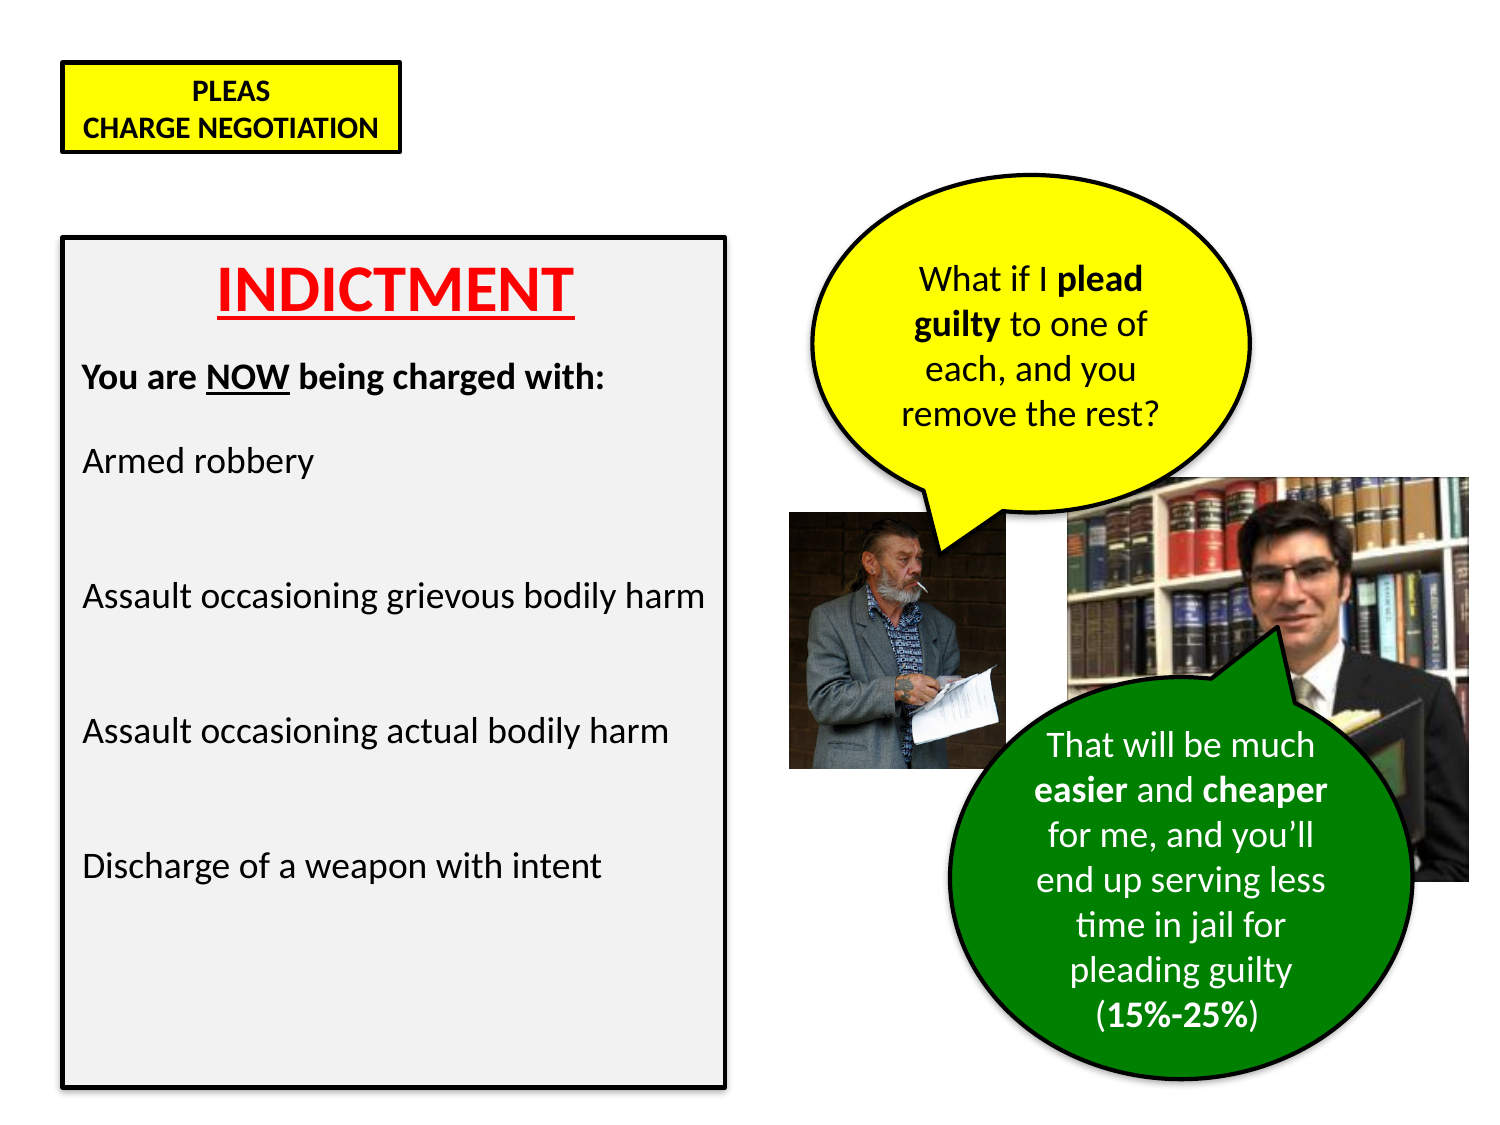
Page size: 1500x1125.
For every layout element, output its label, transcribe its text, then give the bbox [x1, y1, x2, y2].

text_box You are NOW being charged with: [66, 344, 621, 405]
text_box What if I plead guilty to one of each, and you remove the rest? [811, 174, 1251, 514]
picture [789, 512, 1006, 769]
picture [1067, 476, 1470, 882]
text_box [62, 237, 726, 1088]
text_box PLEAS CHARGE NEGOTIATION [62, 62, 400, 153]
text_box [949, 676, 1413, 1080]
text_box INDICTMENT [202, 237, 590, 333]
text_box Armed robbery Assault occasioning grievous bodily harm Assault occasioning actual bodily harm Discharge of a weapon with intent [67, 429, 722, 984]
